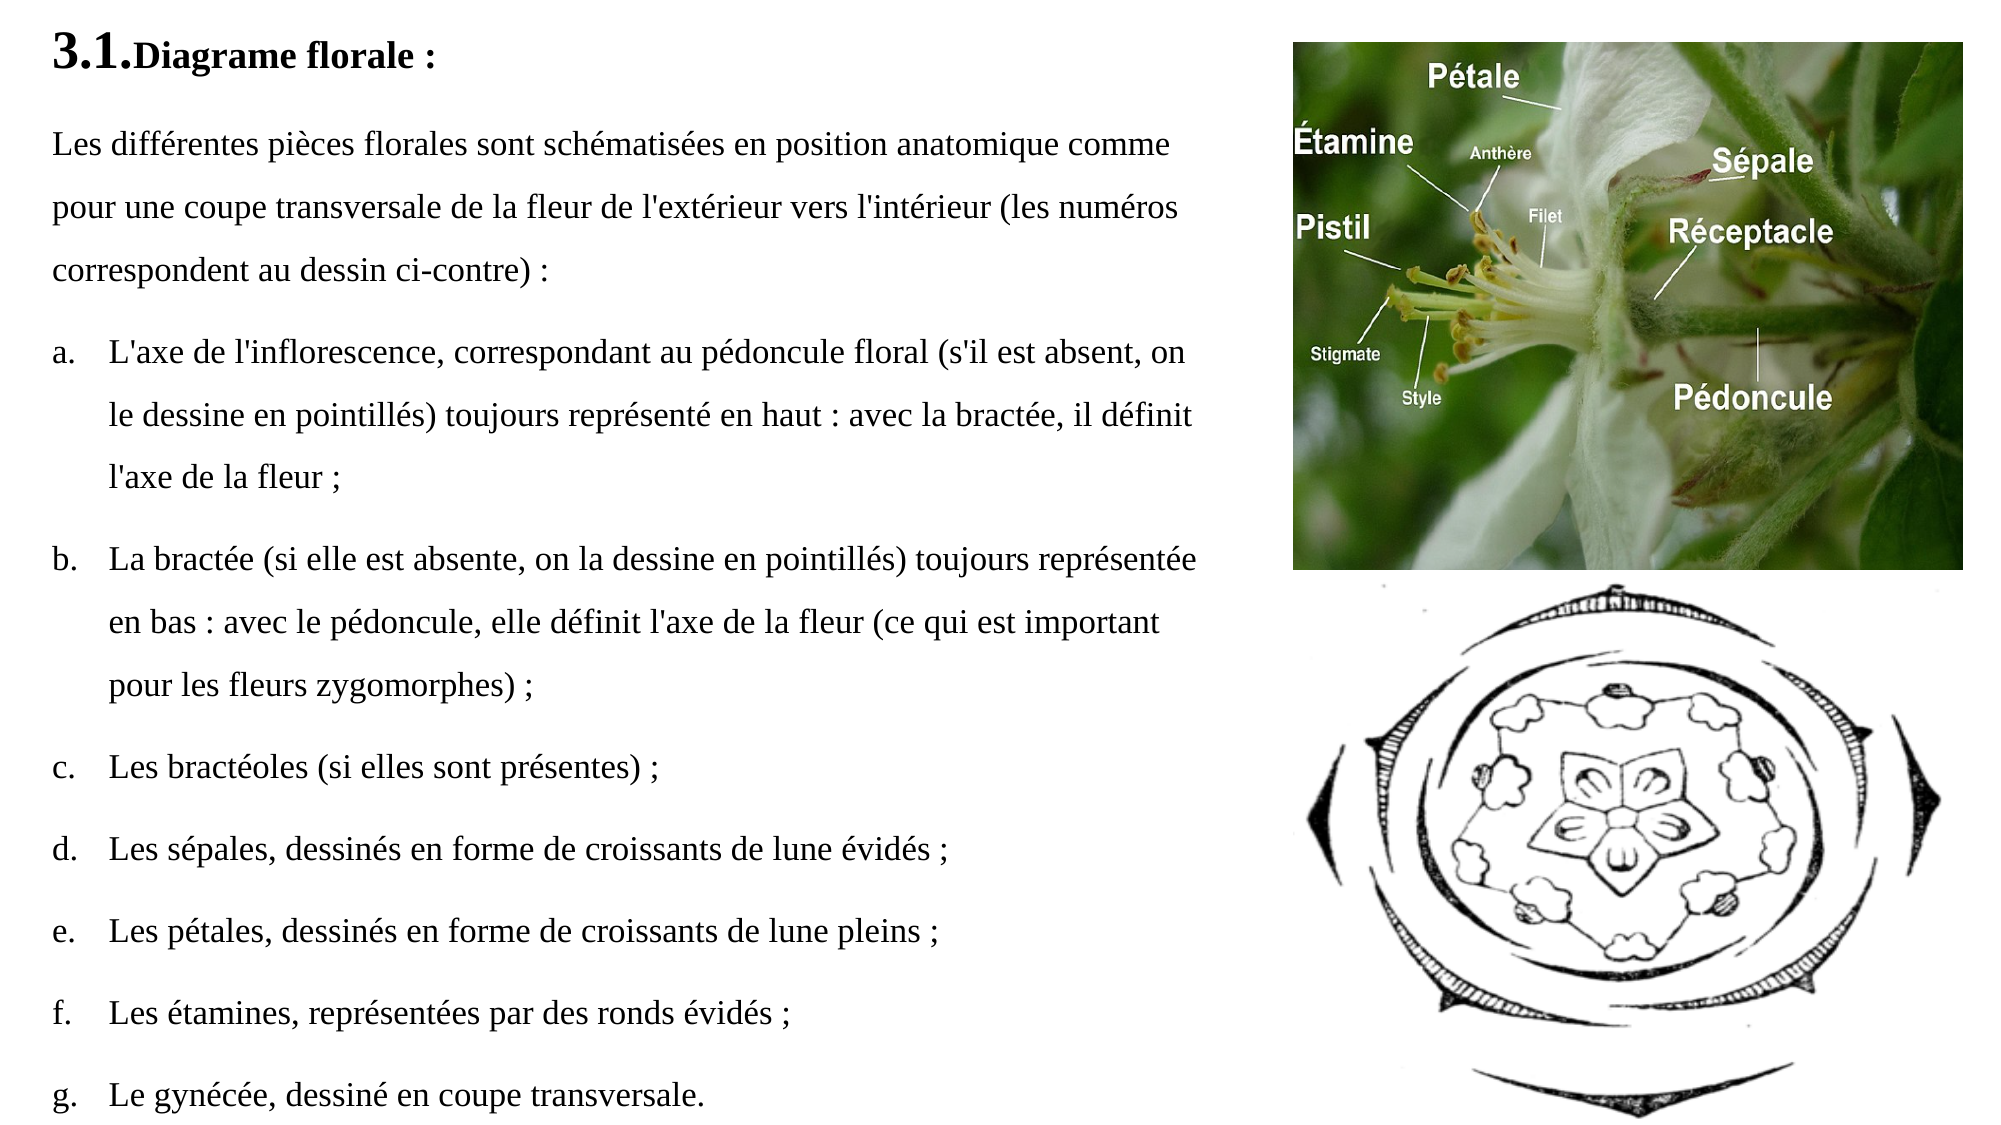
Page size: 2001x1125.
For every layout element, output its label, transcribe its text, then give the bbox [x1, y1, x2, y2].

picture [1293, 42, 1963, 1125]
list 3.1.Diagrame florale : Les différentes pièces florales sont schématisées en position anatomique comme pour une coupe transversale de la fleur de l'extérieur vers l'intérieur (les numéros correspondent au dessin ci-contre) : L'axe de l'inflorescence, correspondant au pédoncule floral (s'il est absent, on le dessine en pointillés) toujours représenté en haut : avec la bractée, il définit l'axe de la fleur ; La bractée (si elle est absente, on la dessine en pointillés) toujours représentée en bas : avec le pédoncule, elle définit l'axe de la fleur (ce qui est important pour les fleurs zygomorphes) ; Les bractéoles (si elles sont présentes) ; Les sépales, dessinés en forme de croissants de lune évidés ; Les pétales, dessinés en forme de croissants de lune pleins ; Les étamines, représentées par des ronds évidés ; Le gynécée, dessiné en coupe transversale. [37, 14, 1236, 1125]
